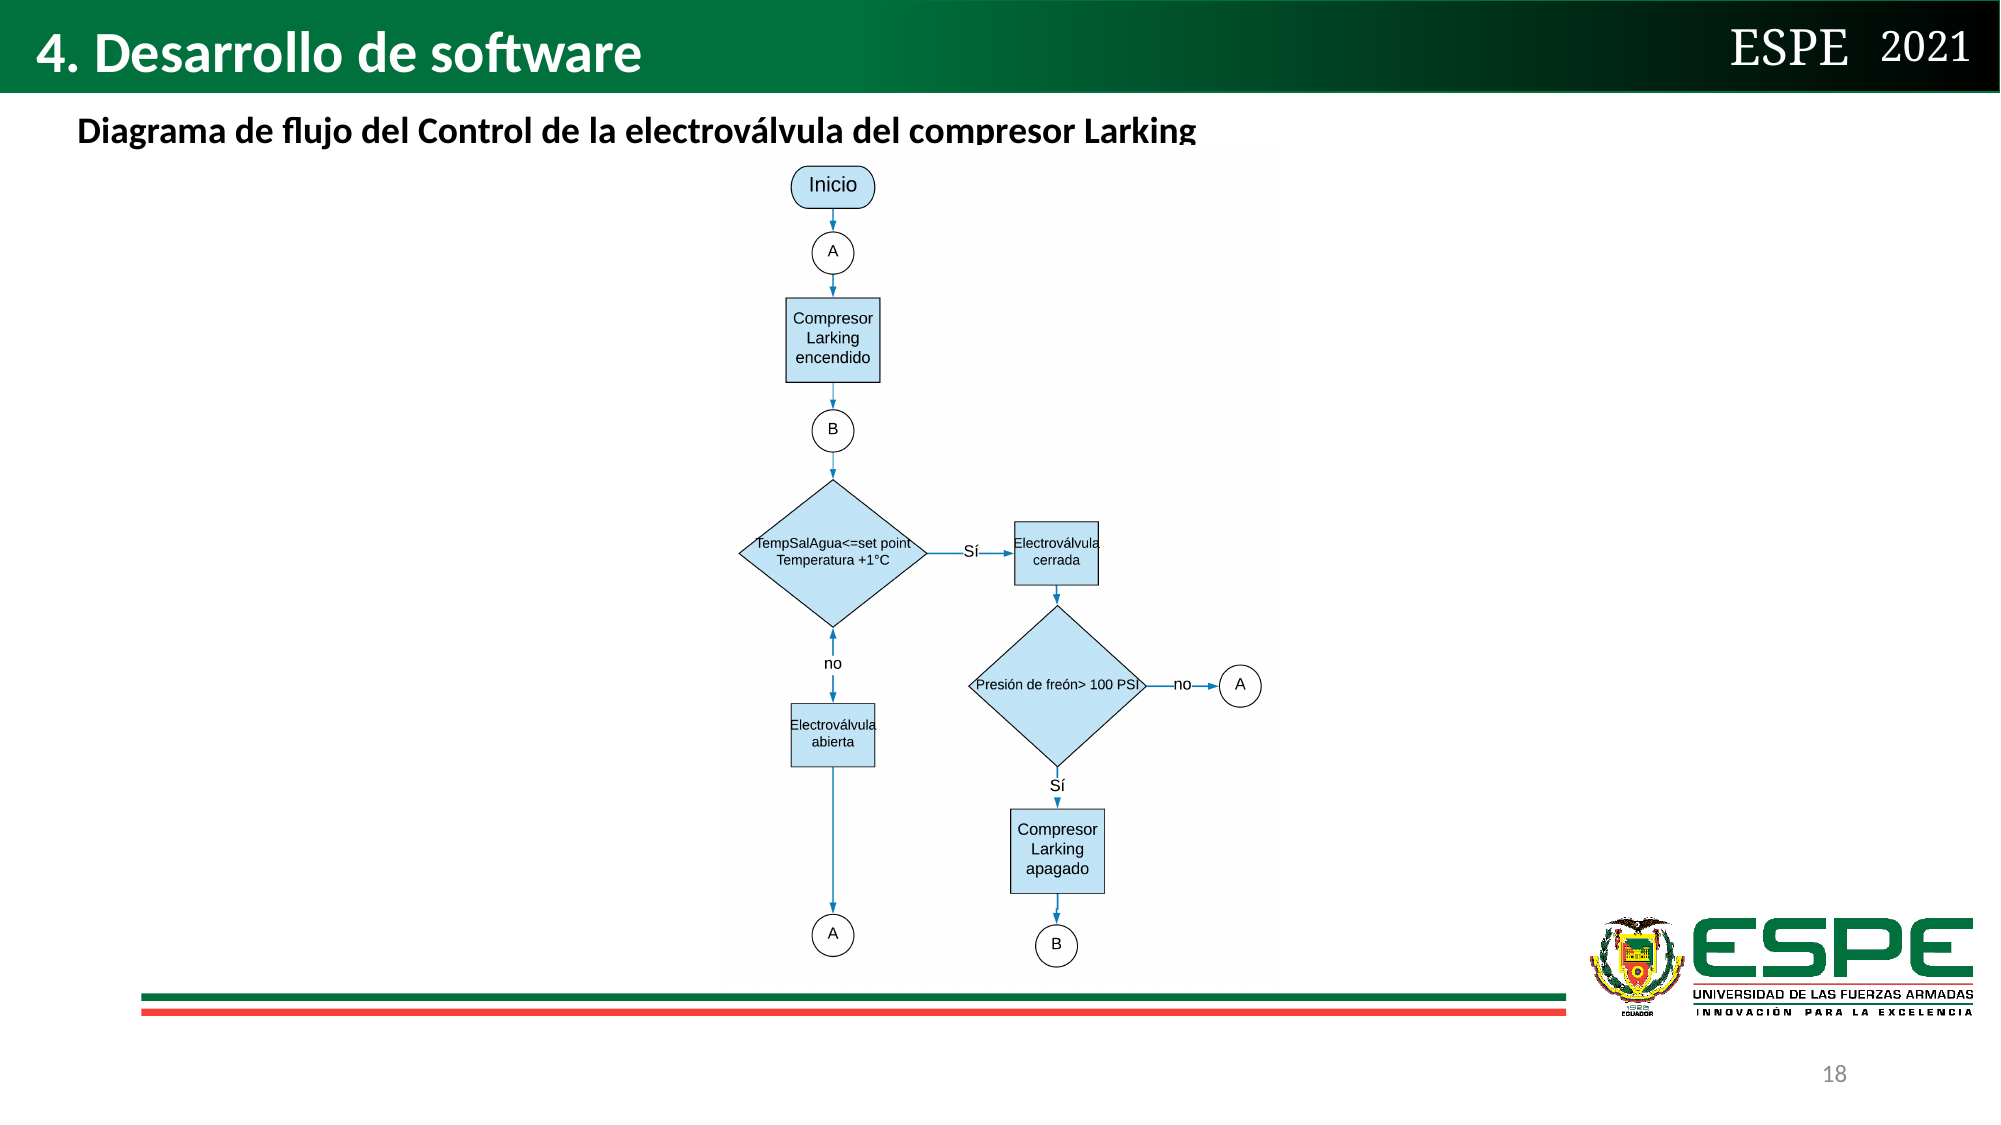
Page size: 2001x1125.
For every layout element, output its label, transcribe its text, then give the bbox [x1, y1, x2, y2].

picture [718, 145, 1282, 988]
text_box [141, 993, 1567, 1016]
text_box [0, 0, 2000, 93]
text_box Diagrama de flujo del Control de la electroválvula del compresor Larking [0, 53, 1243, 159]
text_box ESPE [1714, 8, 1904, 84]
slide_number 18 [1412, 1042, 1863, 1103]
text_box 4. Desarrollo de software [21, 6, 659, 53]
text_box 2021 [1864, 11, 1998, 77]
picture [1590, 917, 1973, 1016]
